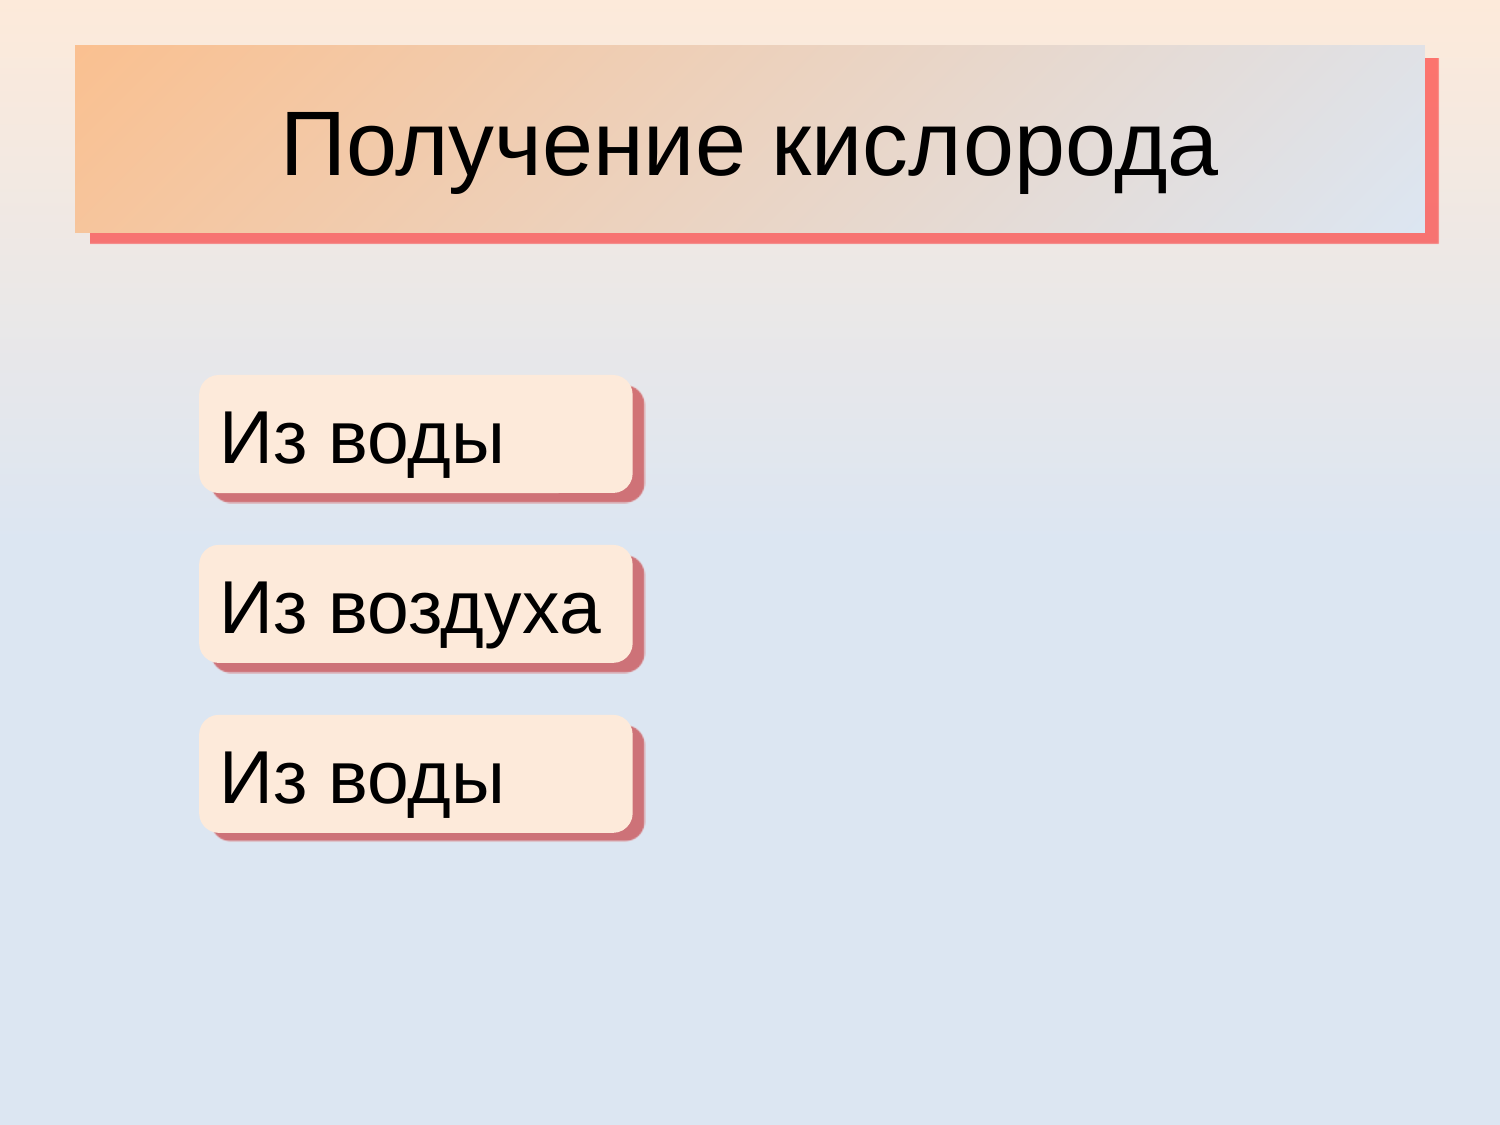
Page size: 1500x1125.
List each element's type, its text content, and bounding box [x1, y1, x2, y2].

text_box Из воздуха [197, 542, 635, 666]
text_box Из воды [197, 372, 635, 496]
text_box Из воды [197, 712, 635, 836]
title Получение кислорода [75, 45, 1425, 233]
